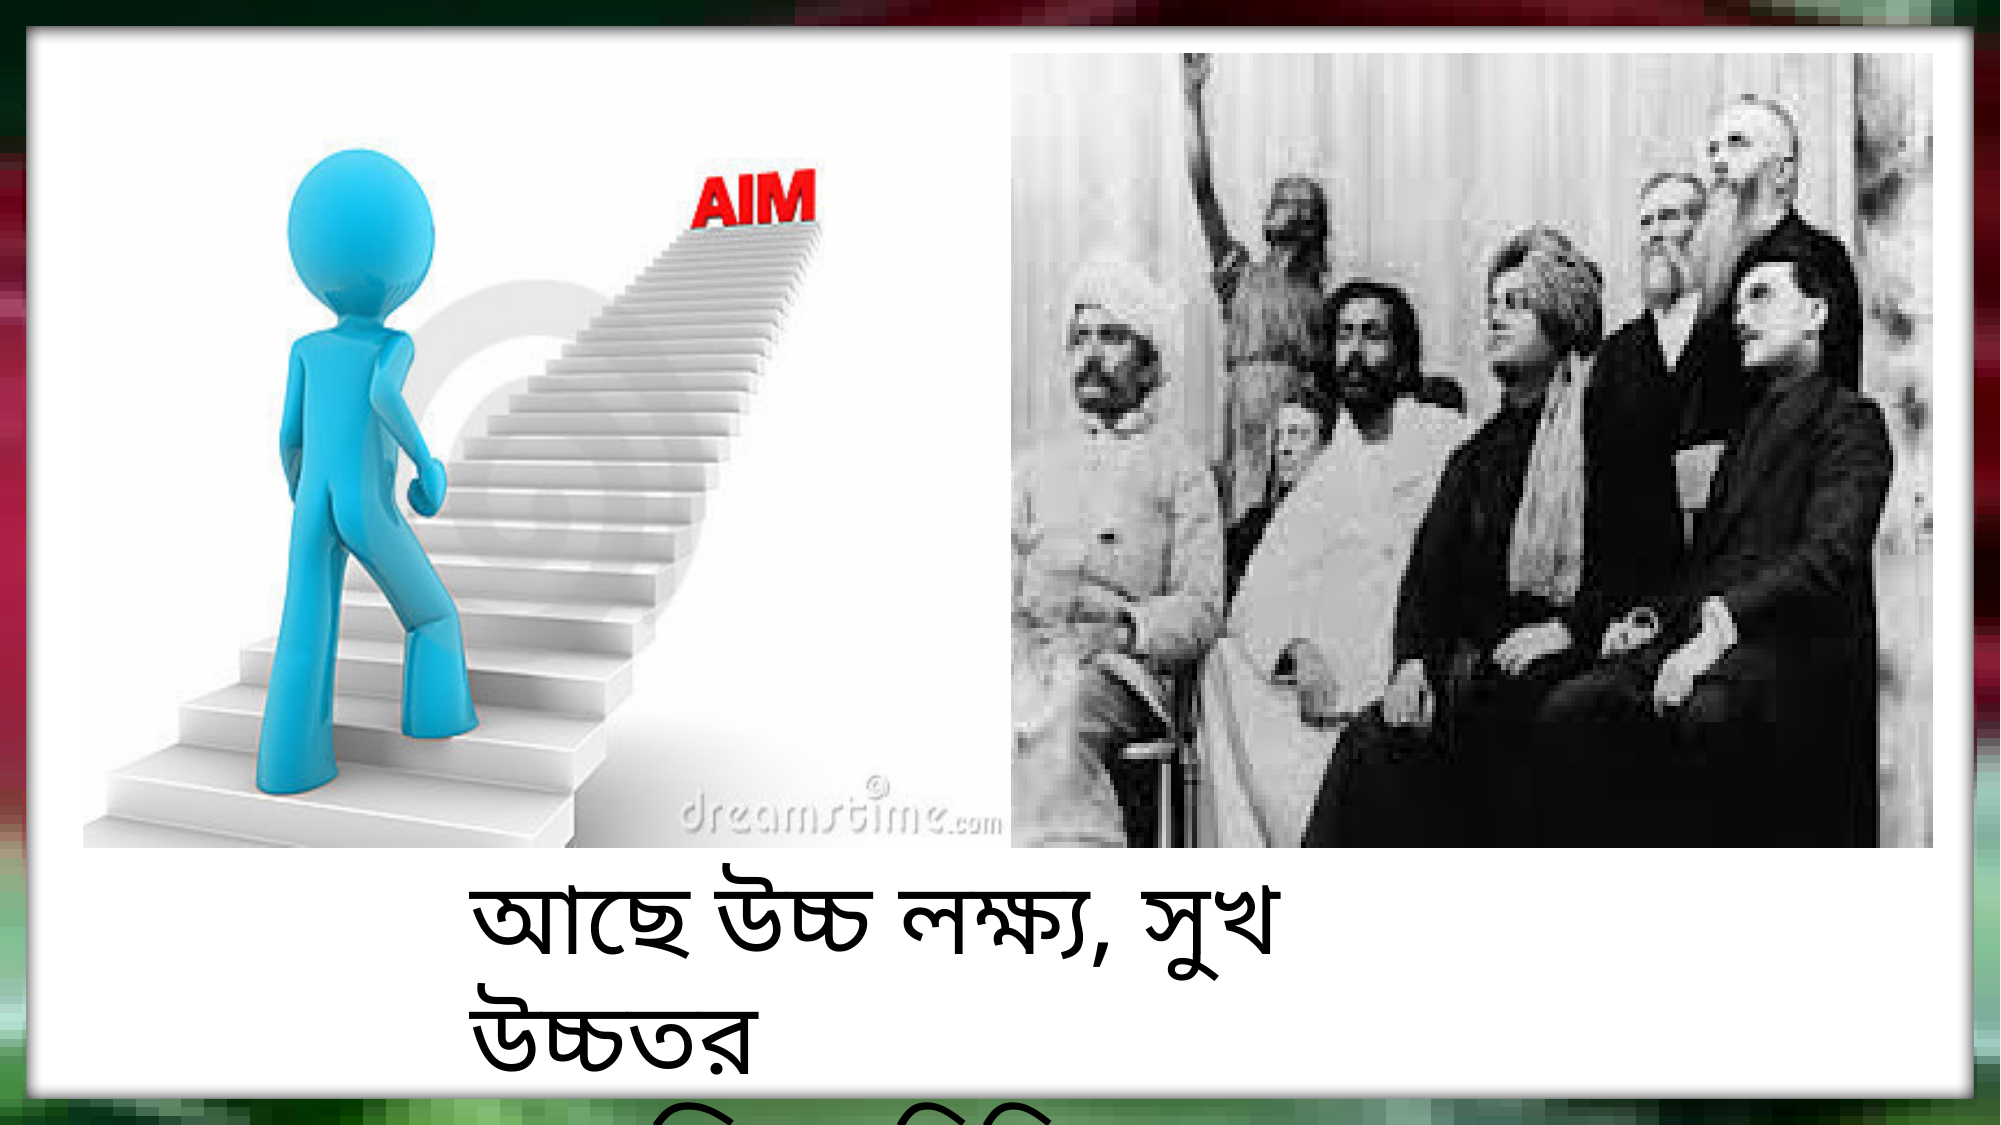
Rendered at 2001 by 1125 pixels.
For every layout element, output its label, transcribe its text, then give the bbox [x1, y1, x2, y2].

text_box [83, 53, 1933, 848]
text_box আছে উচ্চ লক্ষ্য, সুখ উচ্চতর না সৃজিলা বিধি কাঁদাতে নরে। [455, 848, 1381, 1125]
picture [0, 0, 2000, 1125]
